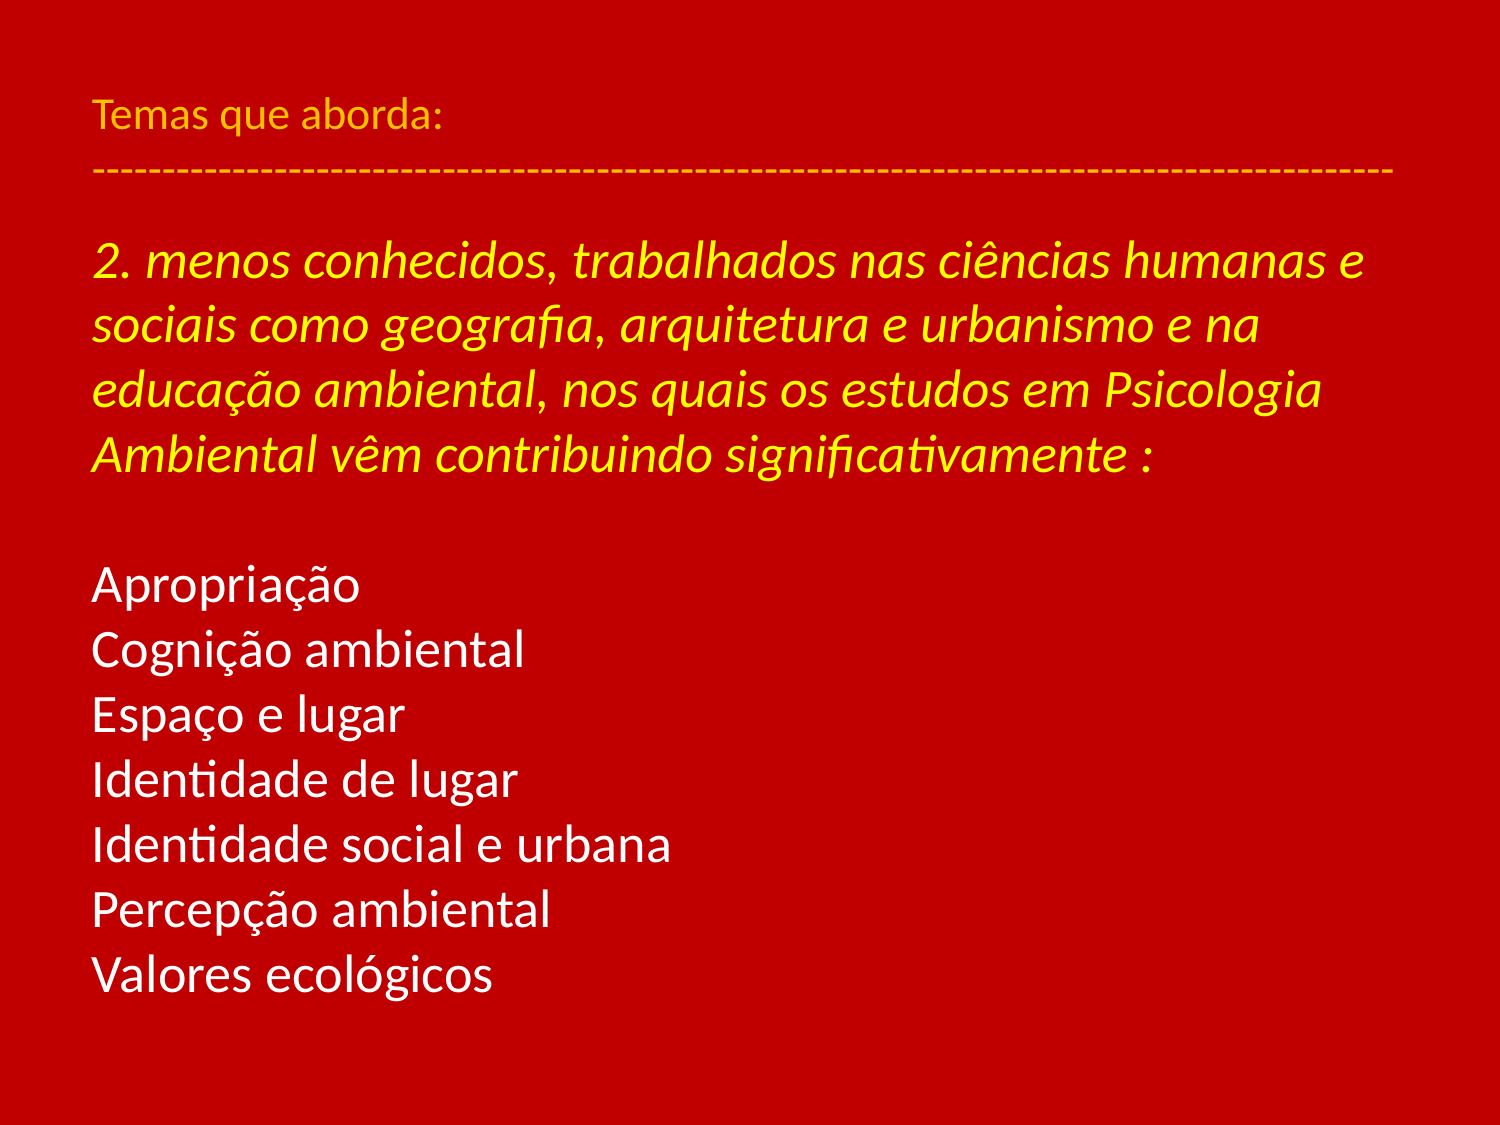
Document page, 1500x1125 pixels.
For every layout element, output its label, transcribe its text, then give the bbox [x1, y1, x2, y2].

title Temas que aborda: --------------------------------------------------------------------------------------------- 2. menos conhecidos, trabalhados nas ciências humanas e sociais como geografia, arquitetura e urbanismo e na educação ambiental, nos quais os estudos em Psicologia Ambiental vêm contribuindo significativamente : Apropriação Cognição ambiental Espaço e lugar Identidade de lugar Identidade social e urbana Percepção ambiental Valores ecológicos [76, 137, 1427, 950]
